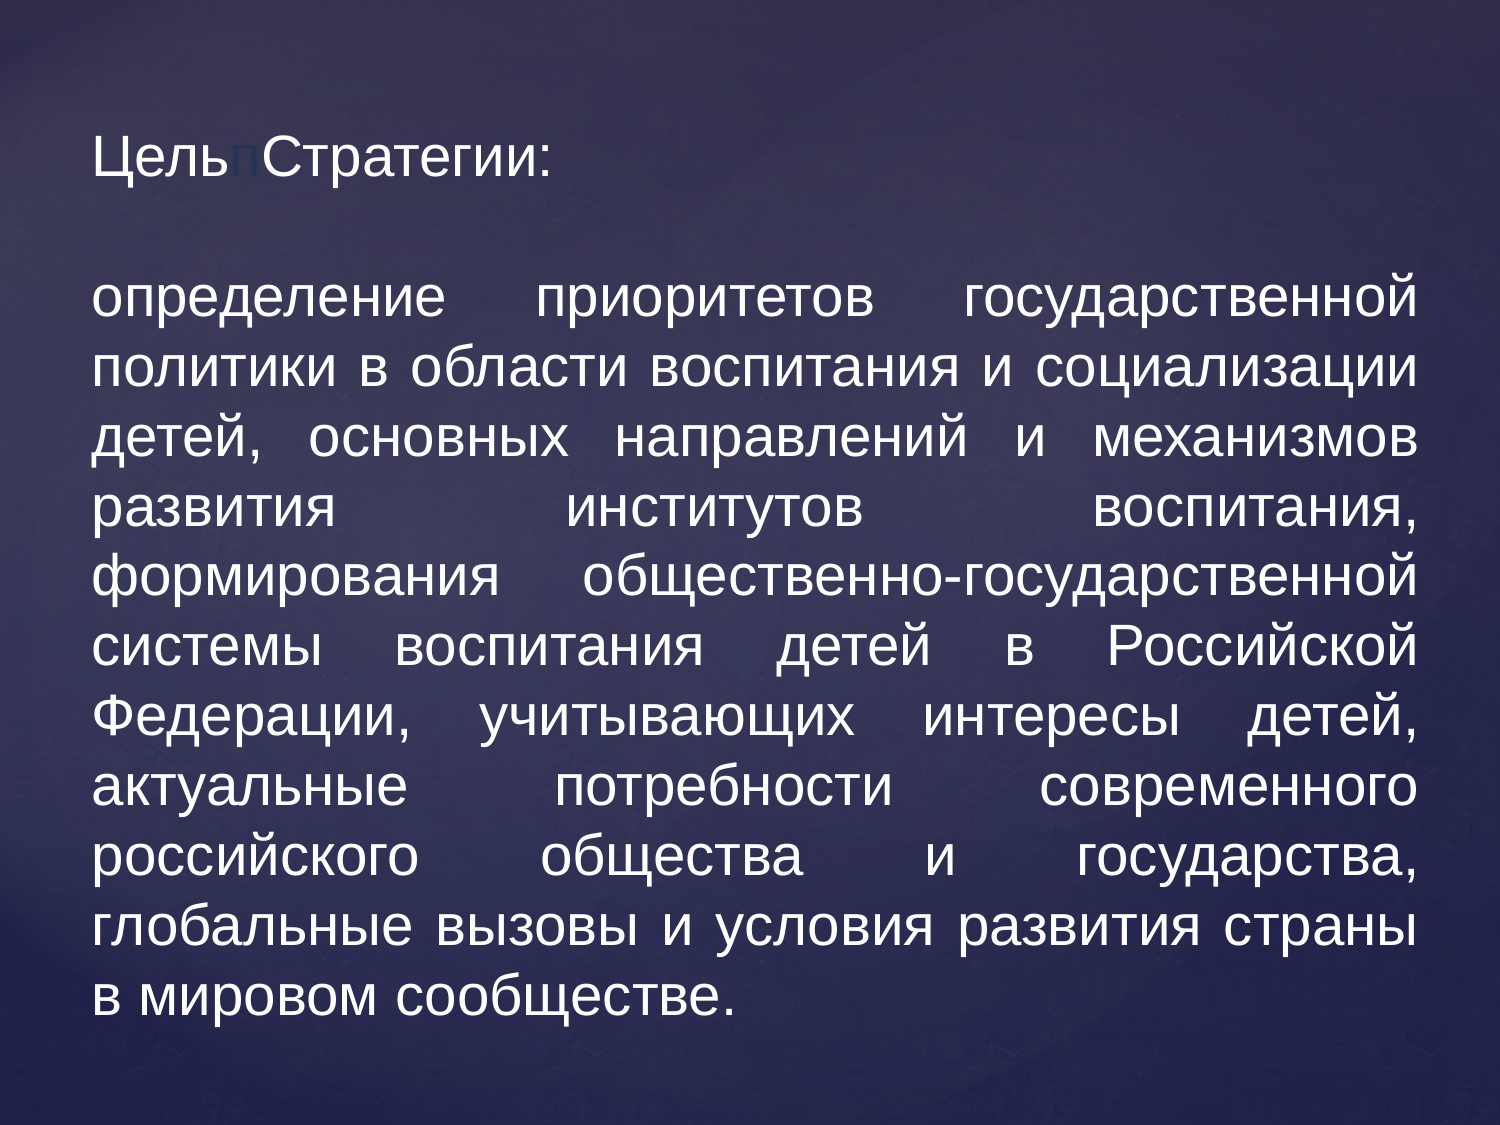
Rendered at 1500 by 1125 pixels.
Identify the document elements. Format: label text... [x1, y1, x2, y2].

title ЦельпСтратегии: определение приоритетов государственной политики в области воспитания и социализации детей, основных направлений и механизмов развития институтов воспитания, формирования общественно-государственной системы воспитания детей в Российской Федерации, учитывающих интересы детей, актуальные потребности современного российского общества и государства, глобальные вызовы и условия развития страны в мировом сообществе. [76, 54, 1436, 1035]
